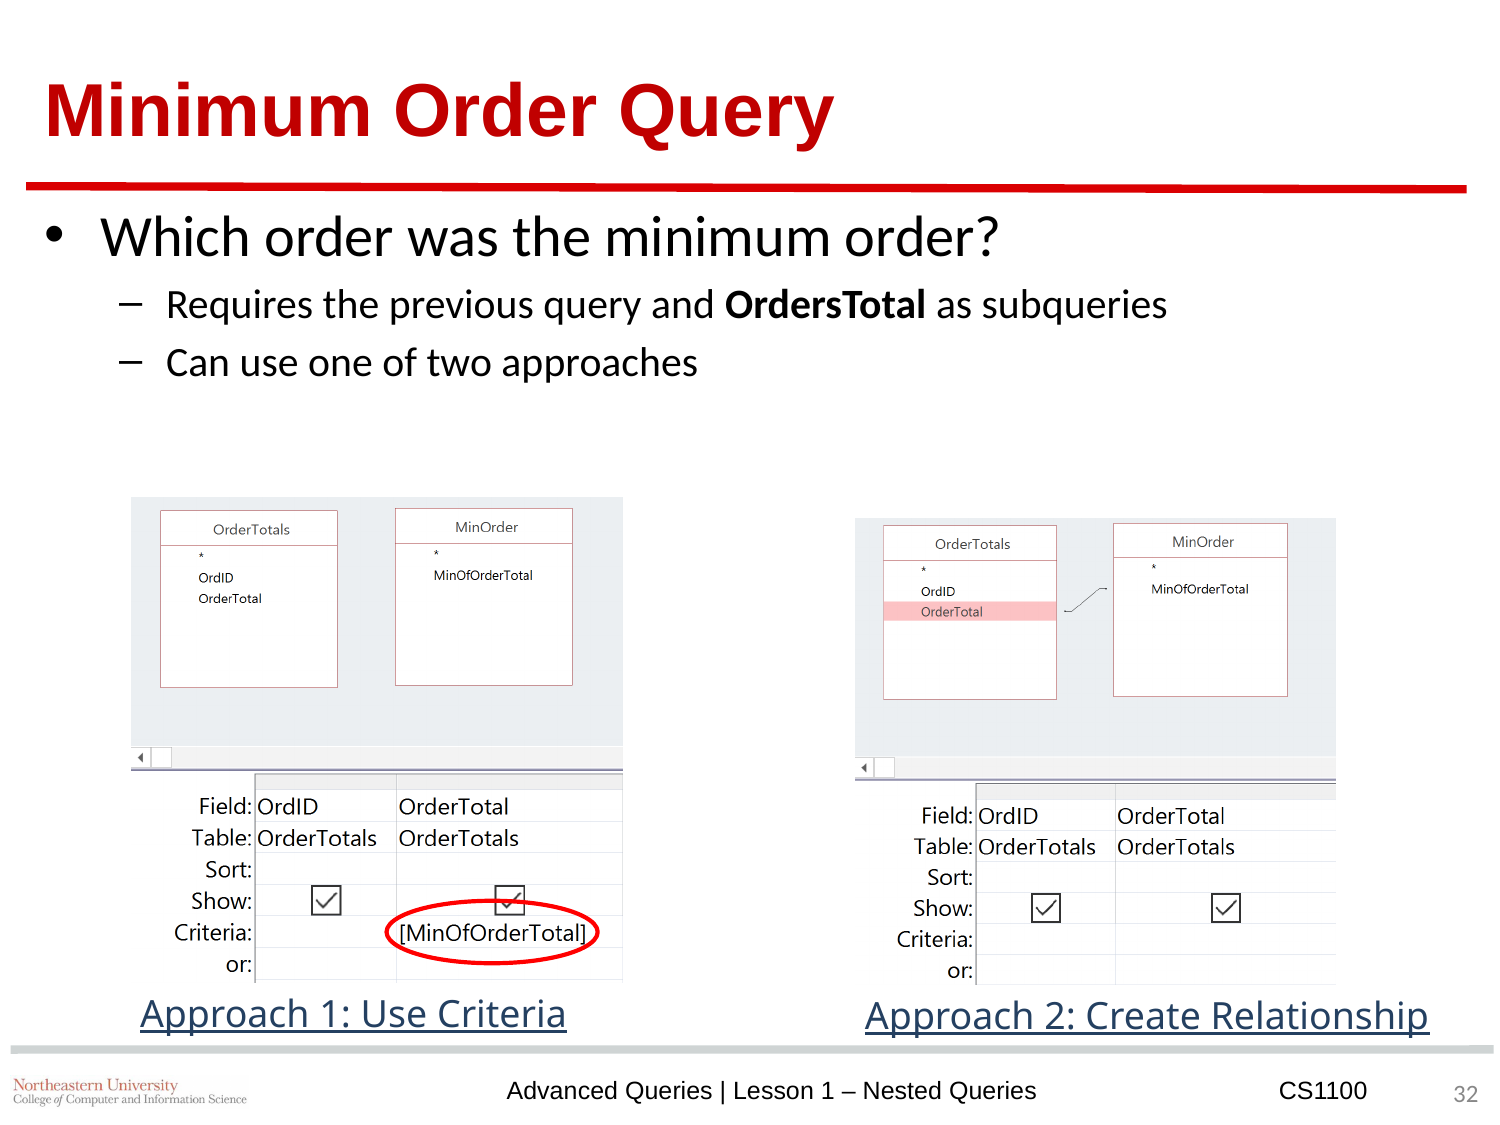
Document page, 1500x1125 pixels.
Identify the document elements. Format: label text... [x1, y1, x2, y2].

text_box Approach 1: Use Criteria [125, 982, 590, 1043]
list Which order was the minimum order? Requires the previous query and OrdersTotal as subqueries Can use one of two approaches [29, 190, 1473, 1033]
text_box Approach 2: Create Relationship [849, 984, 1449, 1045]
picture [10, 1075, 249, 1109]
title Minimum Order Query [29, 43, 1495, 170]
picture [131, 497, 623, 983]
picture [855, 518, 1336, 985]
slide_number ‹#› [1403, 1064, 1494, 1120]
